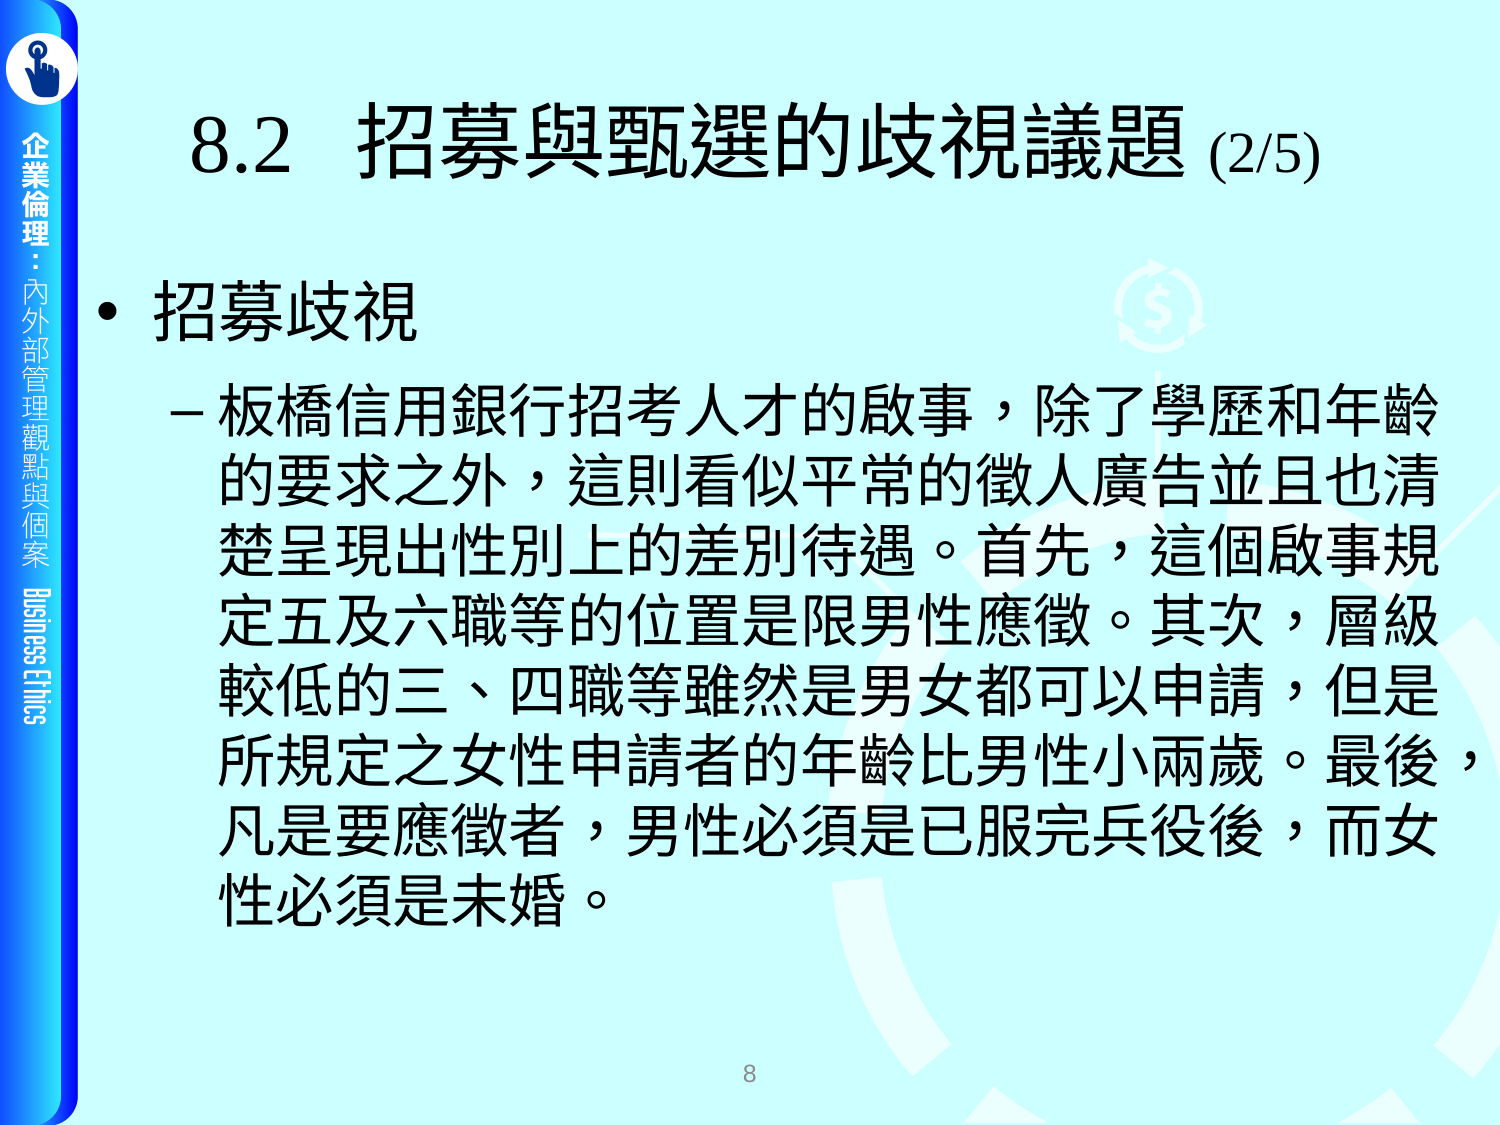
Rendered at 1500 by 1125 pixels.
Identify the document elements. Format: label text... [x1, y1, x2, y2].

list 招募歧視 板橋信用銀行招考人才的啟事，除了學歷和年齡的要求之外，這則看似平常的徵人廣告並且也清楚呈現出性別上的差別待遇。首先，這個啟事規定五及六職等的位置是限男性應徵。其次，層級較低的三、四職等雖然是男女都可以申請，但是所規定之女性申請者的年齡比男性小兩歲。最後，凡是要應徵者，男性必須是已服完兵役後，而女性必須是未婚。 [80, 262, 1483, 1094]
footer 8 [512, 1042, 988, 1103]
title 8.2 招募與甄選的歧視議題(2/5) [80, 45, 1431, 233]
picture [0, 0, 1500, 1125]
